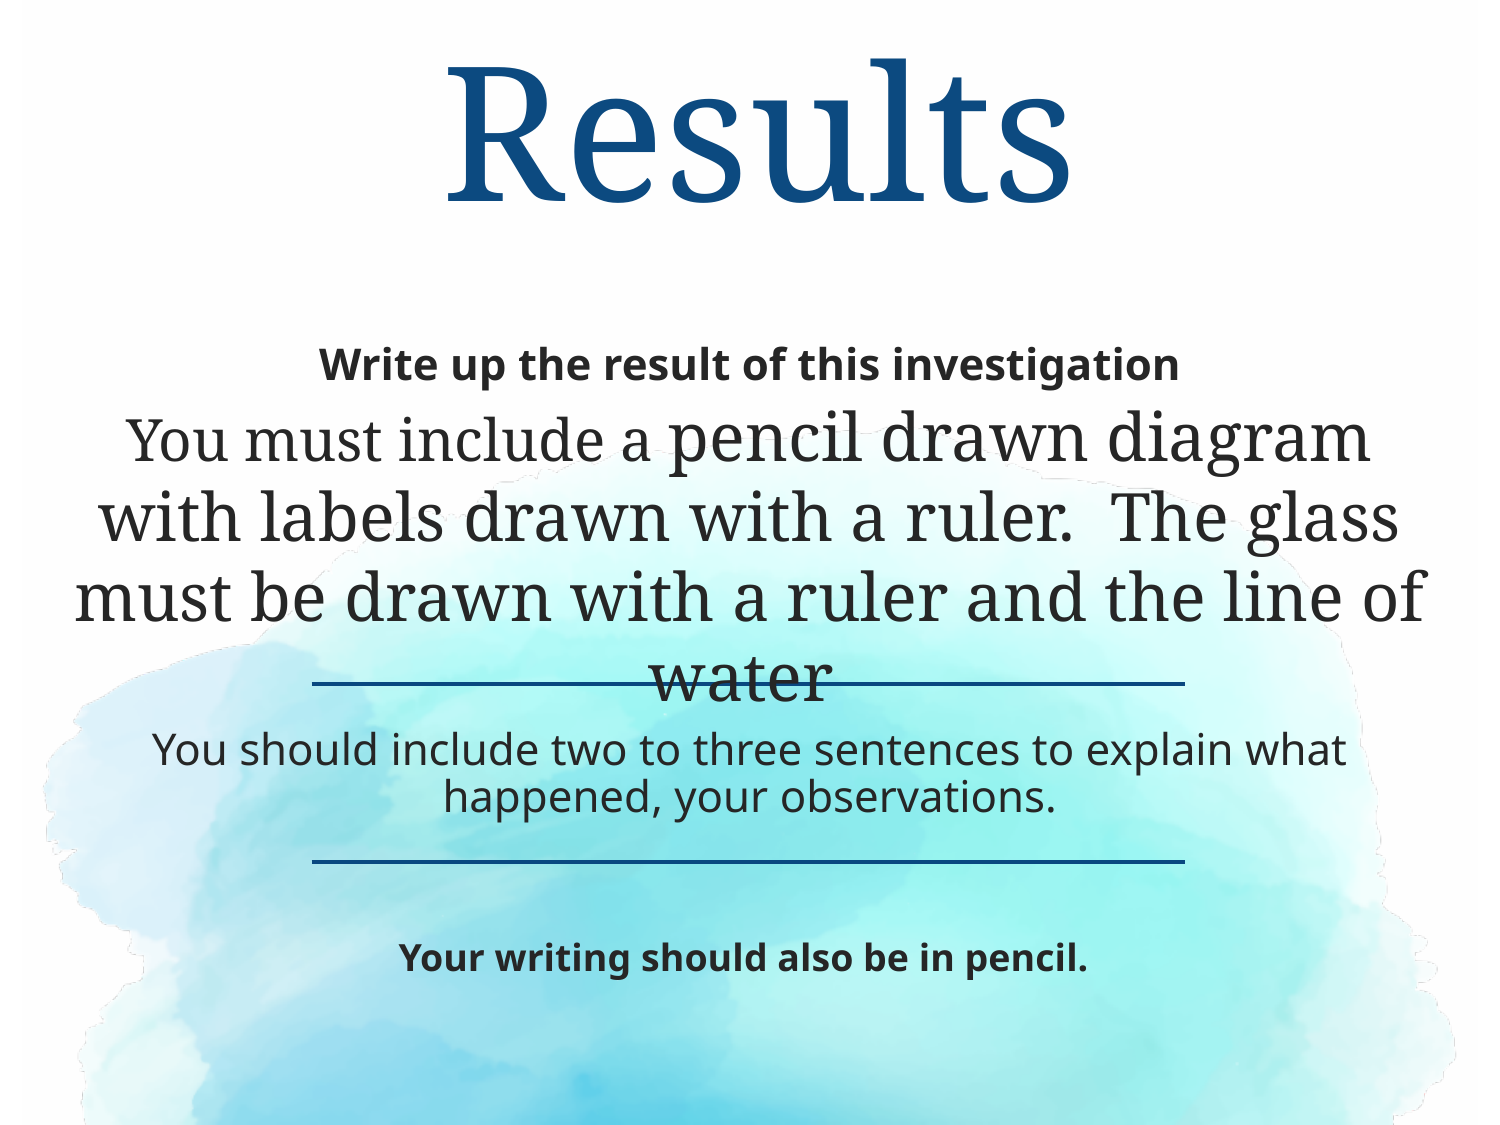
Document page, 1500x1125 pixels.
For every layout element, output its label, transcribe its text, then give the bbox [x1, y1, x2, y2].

list Write up the result of this investigation [196, 322, 1304, 410]
title Results [112, 31, 1407, 250]
list You should include two to three sentences to explain what happened, your observations. [93, 685, 1407, 864]
list You must include a pencil drawn diagram with labels drawn with a ruler. The glass must be drawn with a ruler and the line of water [56, 424, 1443, 685]
picture [22, 0, 1478, 1125]
list Your writing should also be in pencil. [187, 892, 1301, 1026]
